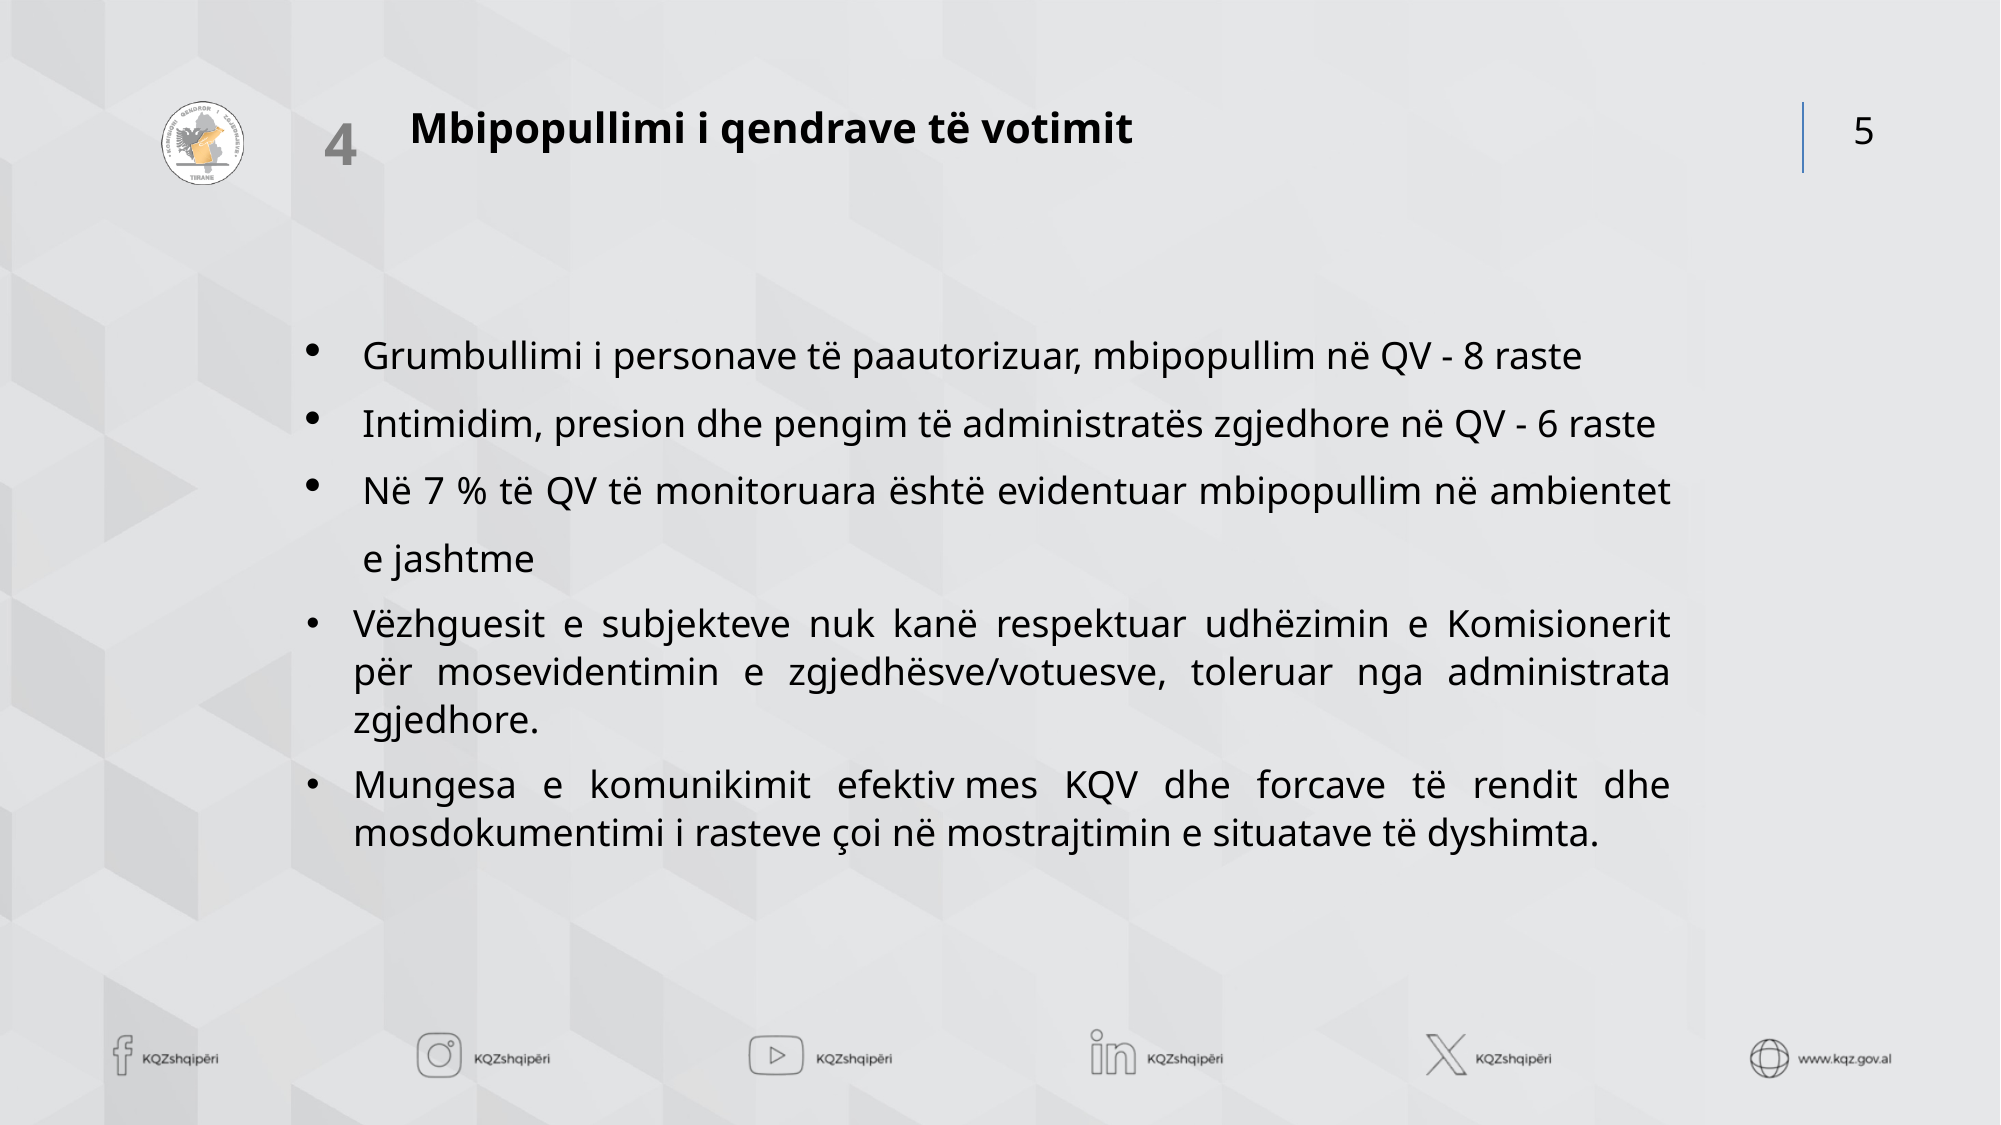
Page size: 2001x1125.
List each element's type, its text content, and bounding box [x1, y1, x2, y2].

picture [0, 0, 2000, 1125]
title Mbipopullimi i qendrave të votimit [409, 101, 1806, 153]
text_box 4 [291, 106, 391, 178]
text_box Grumbullimi i personave të paautorizuar, mbipopullim në QV - 8 raste Intimidim, presion dhe pengim të administratës zgjedhore në QV - 6 raste Në 7 % të QV të monitoruara është evidentuar mbipopullim në ambientet e jashtme Vëzhguesit e subjekteve nuk kanë respektuar udhëzimin e Komisionerit për mosevidentimin e zgjedhësve/votuesve, toleruar nga administrata zgjedhore. Mungesa e komunikimit efektiv mes KQV dhe forcave të rendit dhe mosdokumentimi i rasteve çoi në mostrajtimin e situatave të dyshimta. [291, 302, 1688, 927]
